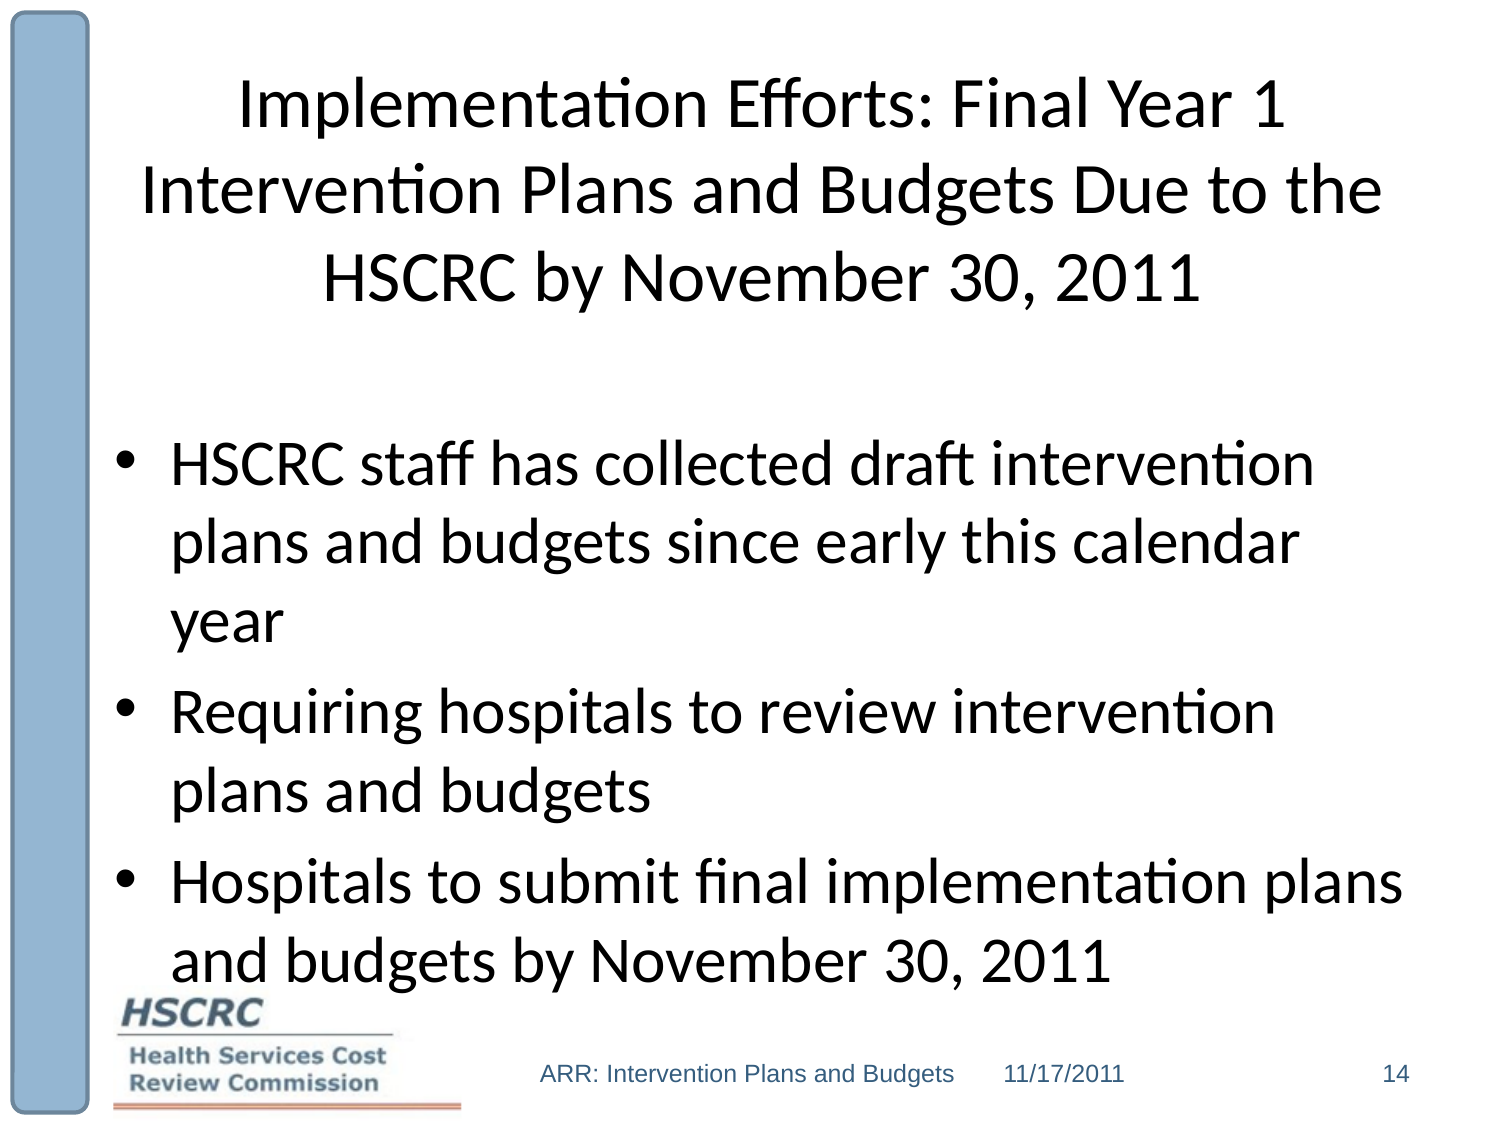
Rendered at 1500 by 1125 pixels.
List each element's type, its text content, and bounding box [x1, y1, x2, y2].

picture [112, 1005, 463, 1125]
list HSCRC staff has collected draft intervention plans and budgets since early this calendar year Requiring hospitals to review intervention plans and budgets Hospitals to submit final implementation plans and budgets by November 30, 2011 [99, 412, 1425, 1005]
title Implementation Efforts: Final Year 1 Intervention Plans and Budgets Due to the HSCRC by November 30, 2011 [99, 45, 1425, 325]
